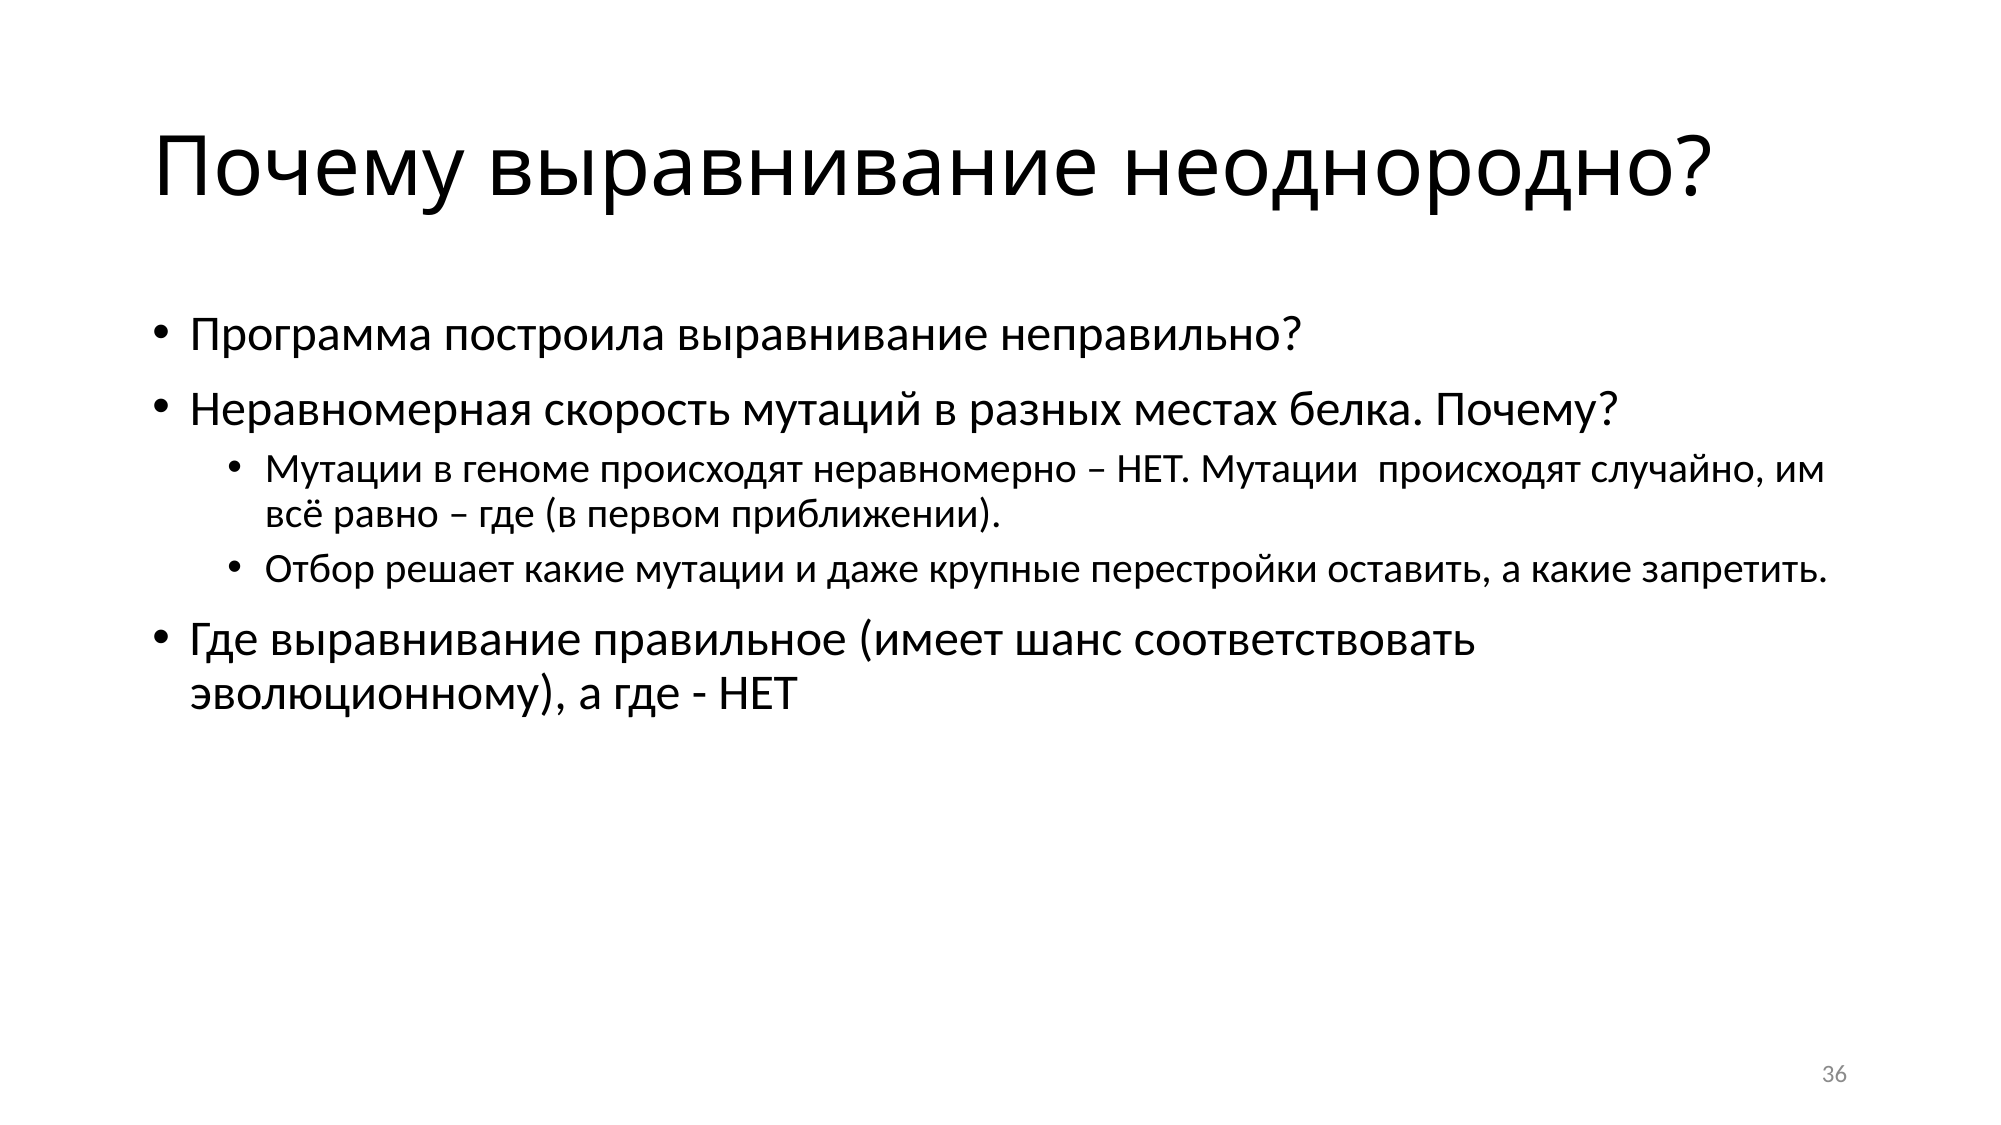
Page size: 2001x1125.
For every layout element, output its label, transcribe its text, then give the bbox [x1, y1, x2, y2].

slide_number 36 [1412, 1042, 1863, 1103]
list Программа построила выравнивание неправильно? Неравномерная скорость мутаций в разных местах белка. Почему? Мутации в геноме происходят неравномерно – НЕТ. Мутации происходят случайно, им всё равно – где (в первом приближении). Отбор решает какие мутации и даже крупные перестройки оставить, а какие запретить. Где выравнивание правильное (имеет шанс соответствовать эволюционному), а где - НЕТ [137, 299, 1863, 953]
title Почему выравнивание неоднородно? [137, 59, 1863, 278]
